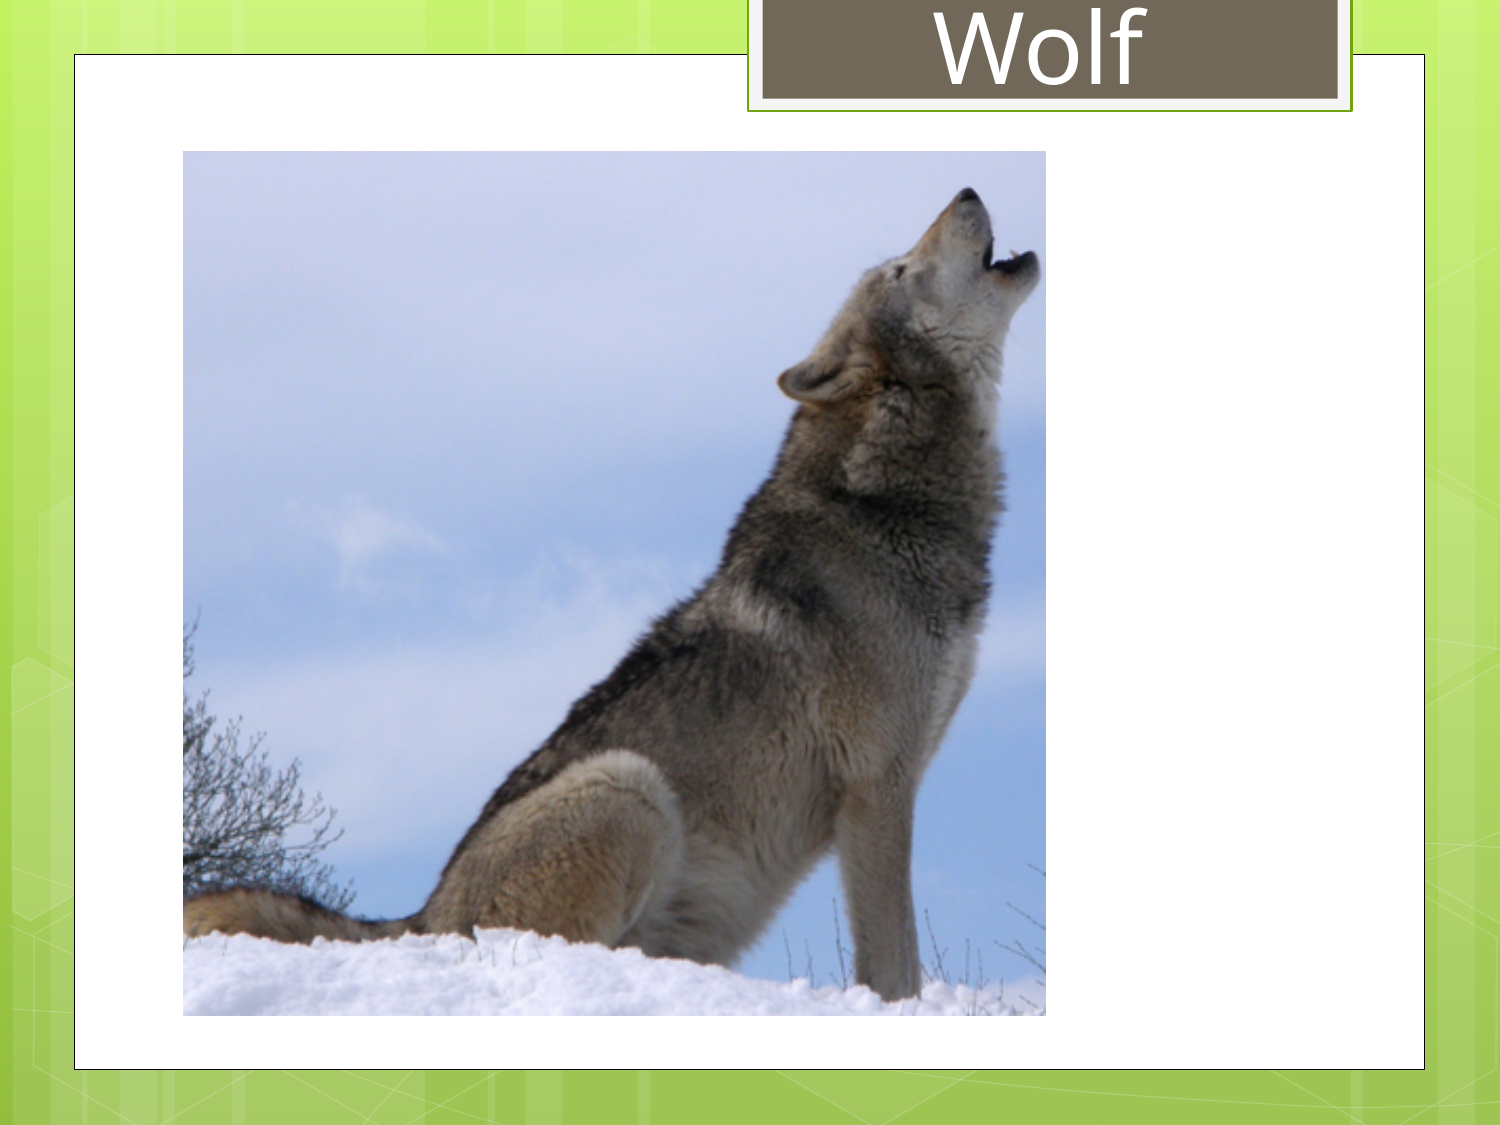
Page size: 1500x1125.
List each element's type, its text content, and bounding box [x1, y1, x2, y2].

picture [182, 151, 1046, 1016]
text_box Wolf [761, 0, 1365, 112]
